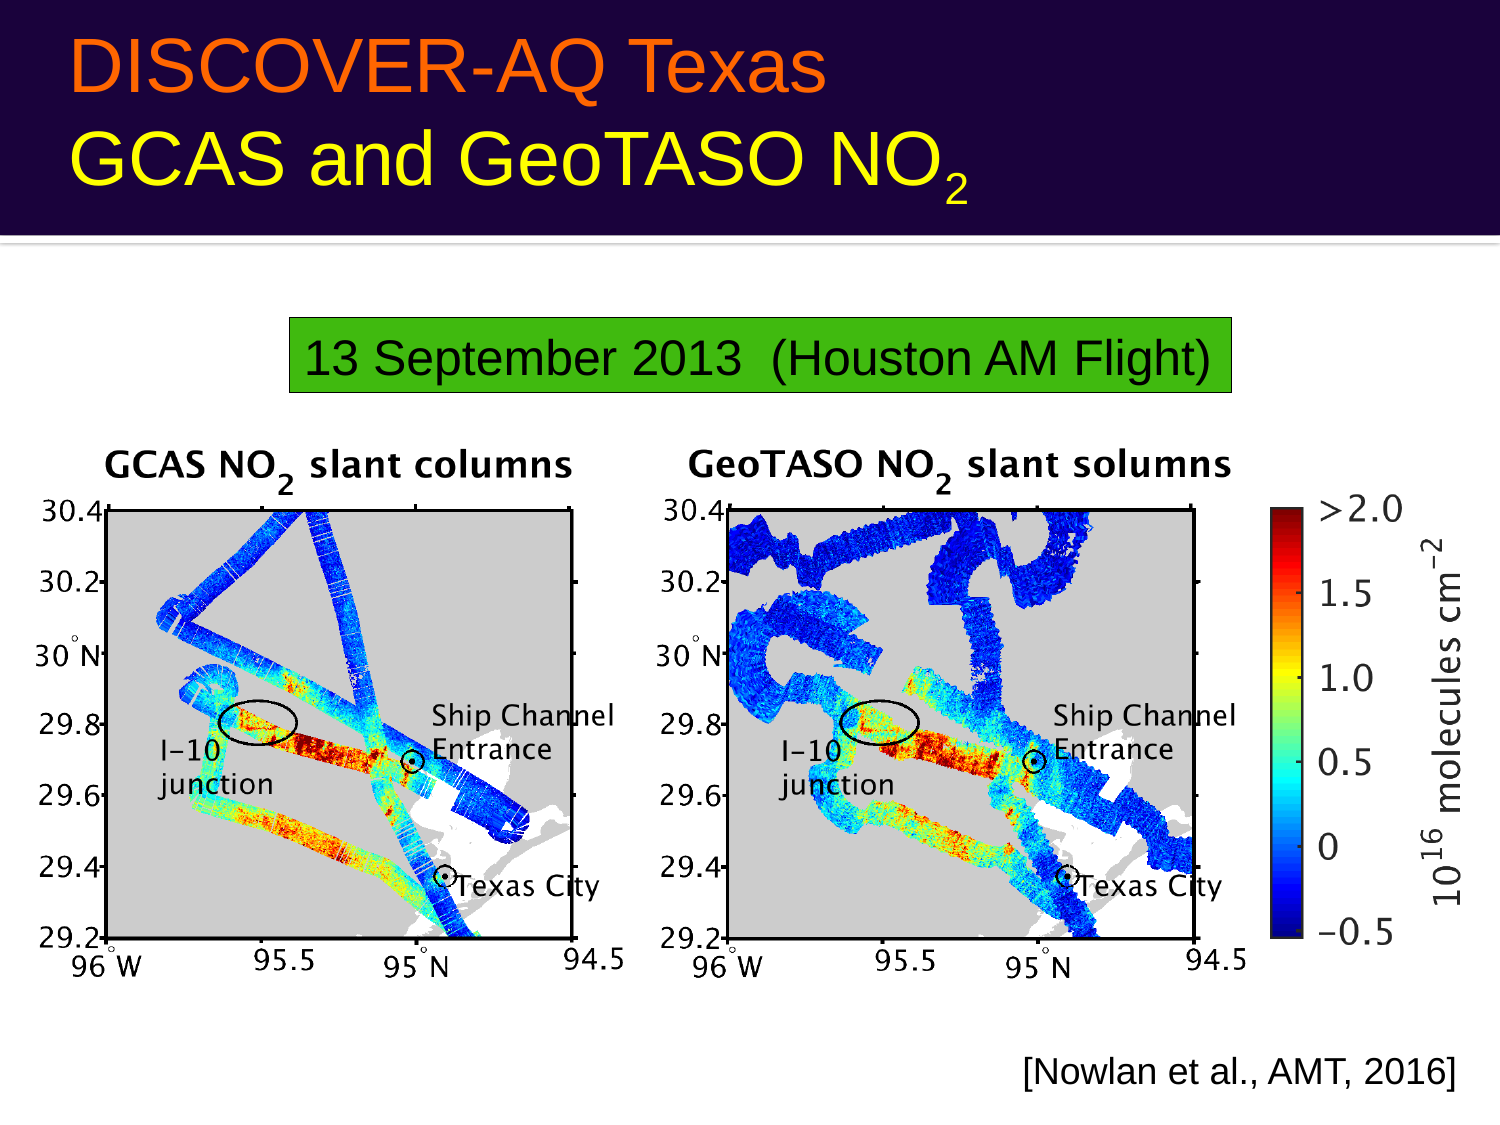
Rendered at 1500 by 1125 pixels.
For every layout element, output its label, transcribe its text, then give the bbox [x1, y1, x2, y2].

title DISCOVER-AQ Texas GCAS and GeoTASO NO2 [53, 11, 1404, 218]
text_box [Nowlan et al., AMT, 2016] [1007, 1063, 1500, 1100]
picture [0, 396, 1500, 1052]
text_box 13 September 2013 (Houston AM Flight) [289, 317, 1232, 393]
